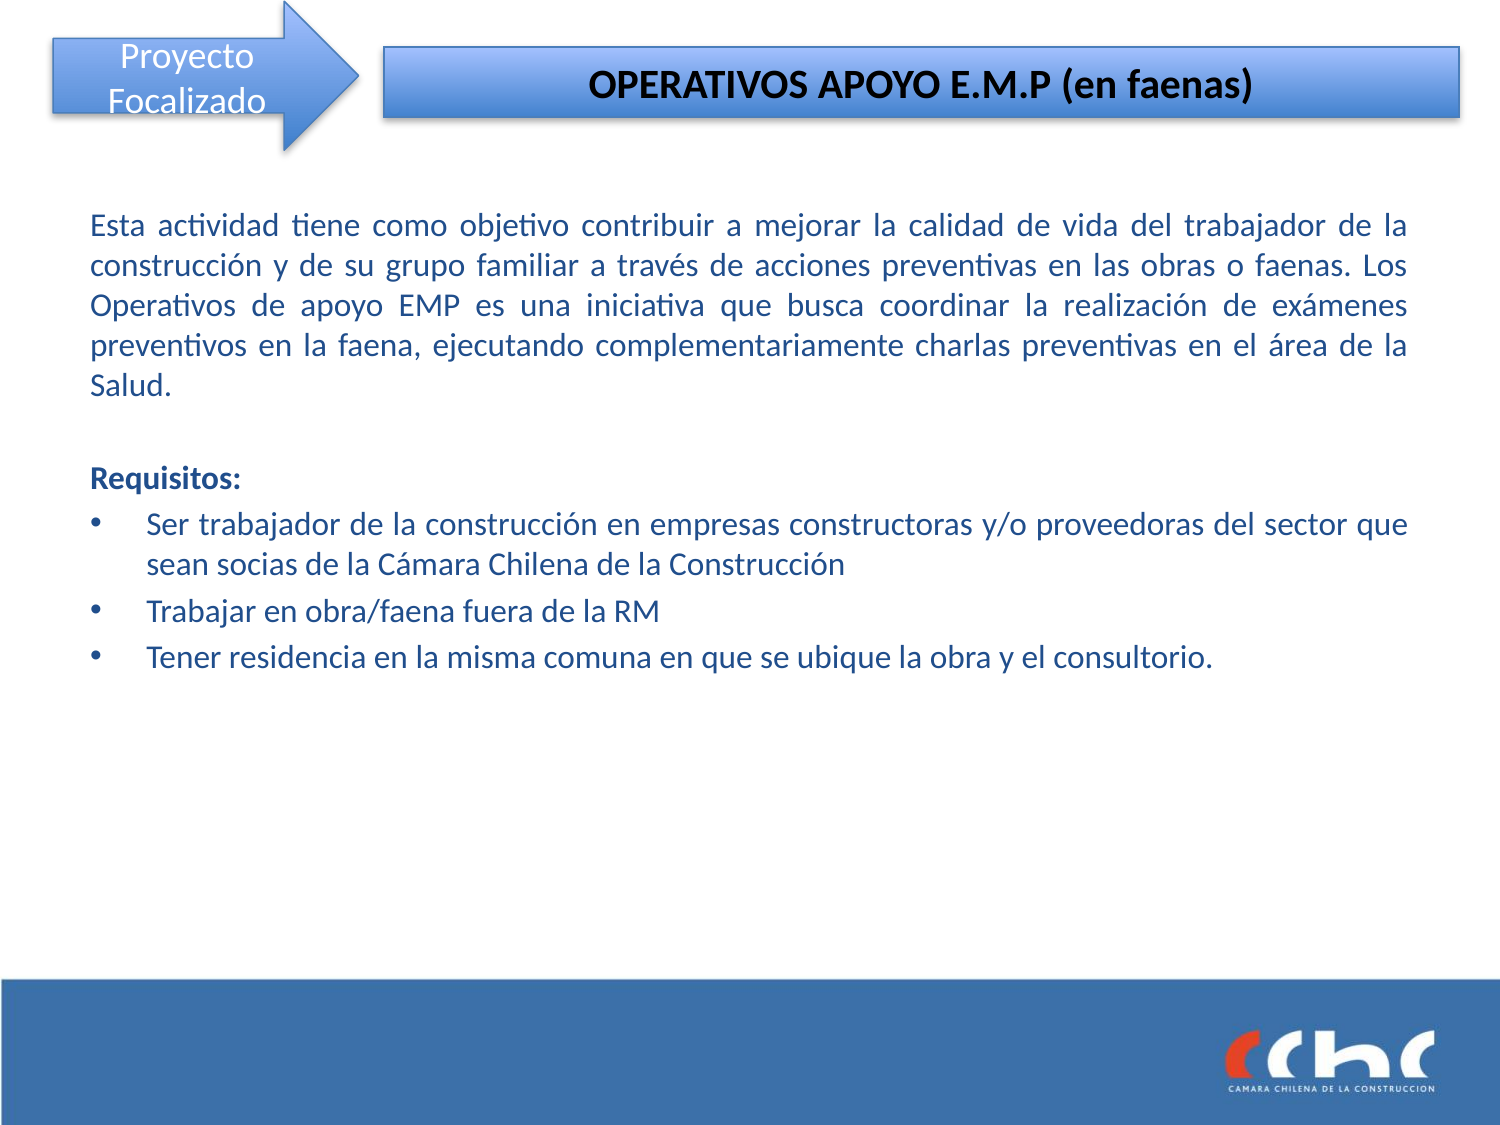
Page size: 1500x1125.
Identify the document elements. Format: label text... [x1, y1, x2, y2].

list Esta actividad tiene como objetivo contribuir a mejorar la calidad de vida del trabajador de la construcción y de su grupo familiar a través de acciones preventivas en las obras o faenas. Los Operativos de apoyo EMP es una iniciativa que busca coordinar la realización de exámenes preventivos en la faena, ejecutando complementariamente charlas preventivas en el área de la Salud. Requisitos: Ser trabajador de la construcción en empresas constructoras y/o proveedoras del sector que sean socias de la Cámara Chilena de la Construcción Trabajar en obra/faena fuera de la RM Tener residencia en la misma comuna en que se ubique la obra y el consultorio. [74, 148, 1426, 1006]
title OPERATIVOS APOYO E.M.P (en faenas) [383, 46, 1460, 118]
picture [0, 0, 1500, 1125]
text_box Proyecto Focalizado [52, 0, 360, 151]
